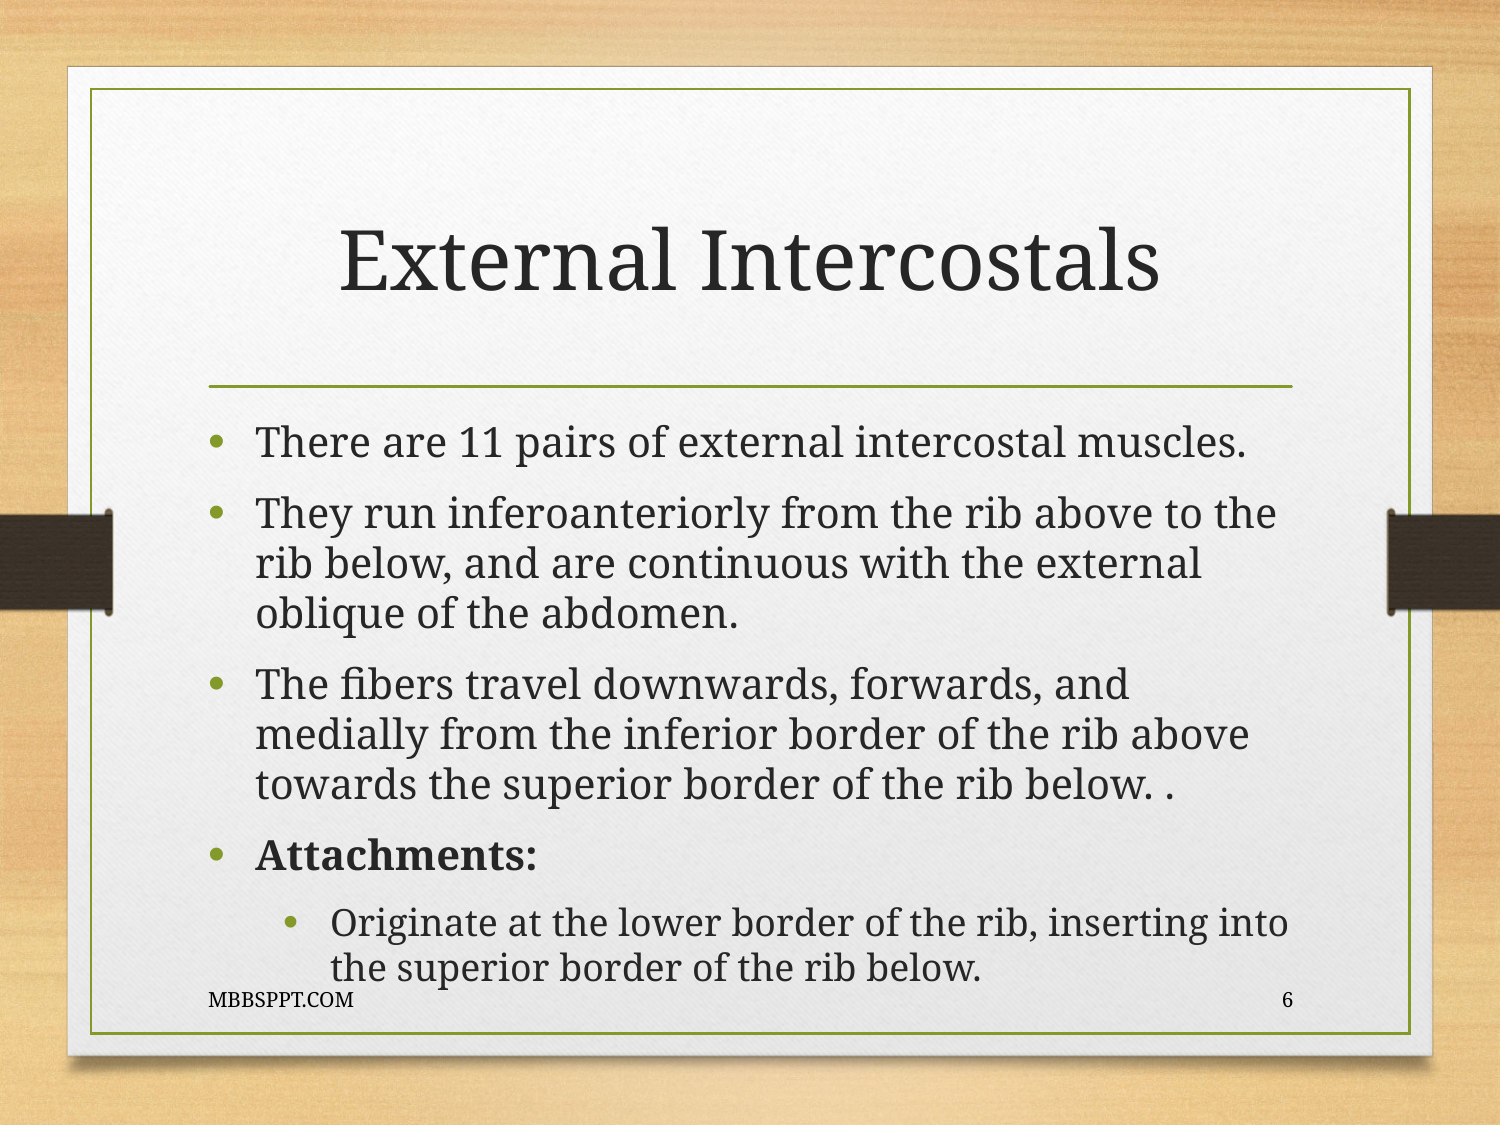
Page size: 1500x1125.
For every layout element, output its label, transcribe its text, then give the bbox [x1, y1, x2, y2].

slide_number 6 [1243, 977, 1309, 1024]
list There are 11 pairs of external intercostal muscles. They run inferoanteriorly from the rib above to the rib below, and are continuous with the external oblique of the abdomen. The fibers travel downwards, forwards, and medially from the inferior border of the rib above towards the superior border of the rib below. . Attachments: Originate at the lower border of the rib, inserting into the superior border of the rib below. [193, 408, 1309, 974]
title External Intercostals [193, 150, 1309, 365]
footer MBBSPPT.COM [193, 977, 1031, 1024]
picture [0, 0, 1500, 1125]
